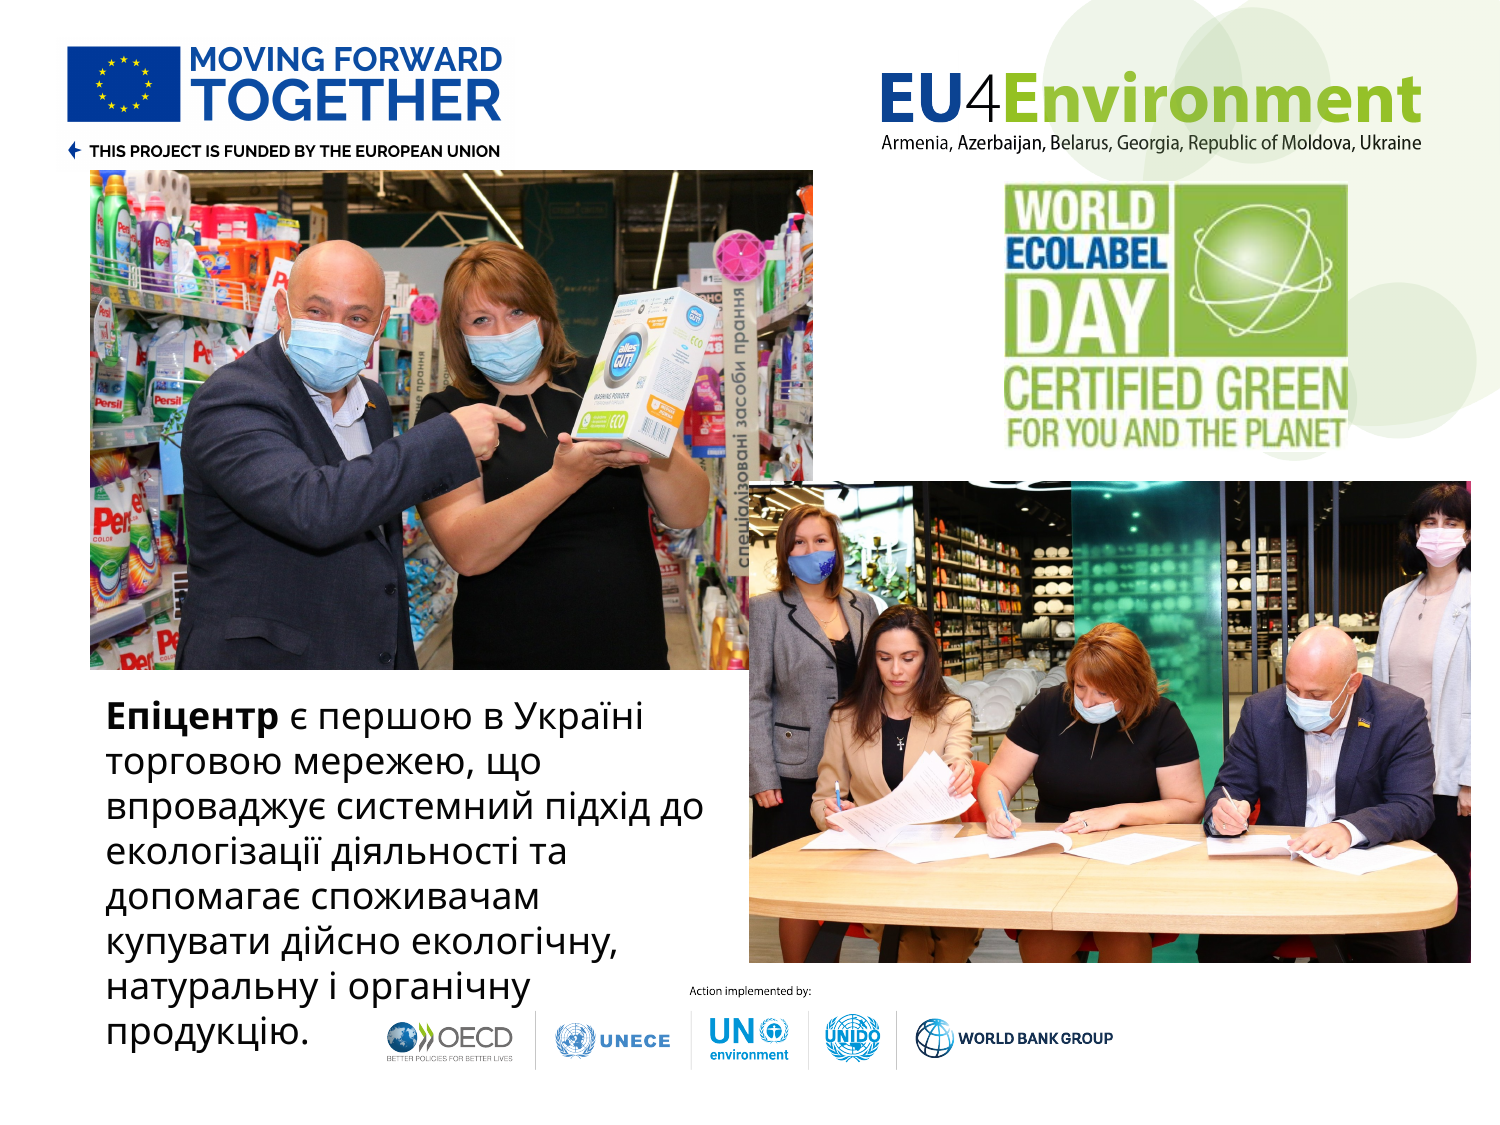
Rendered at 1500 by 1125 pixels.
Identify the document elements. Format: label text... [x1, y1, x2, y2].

picture [56, 37, 1471, 963]
text_box Епіцентр є першою в Україні торговою мережею, що впроваджує системний підхід до екологізації діяльності та допомагає споживачам купувати дійсно екологічну, натуральну і органічну продукцію. [90, 684, 730, 1060]
picture [387, 986, 1113, 1070]
picture [850, 0, 1500, 461]
